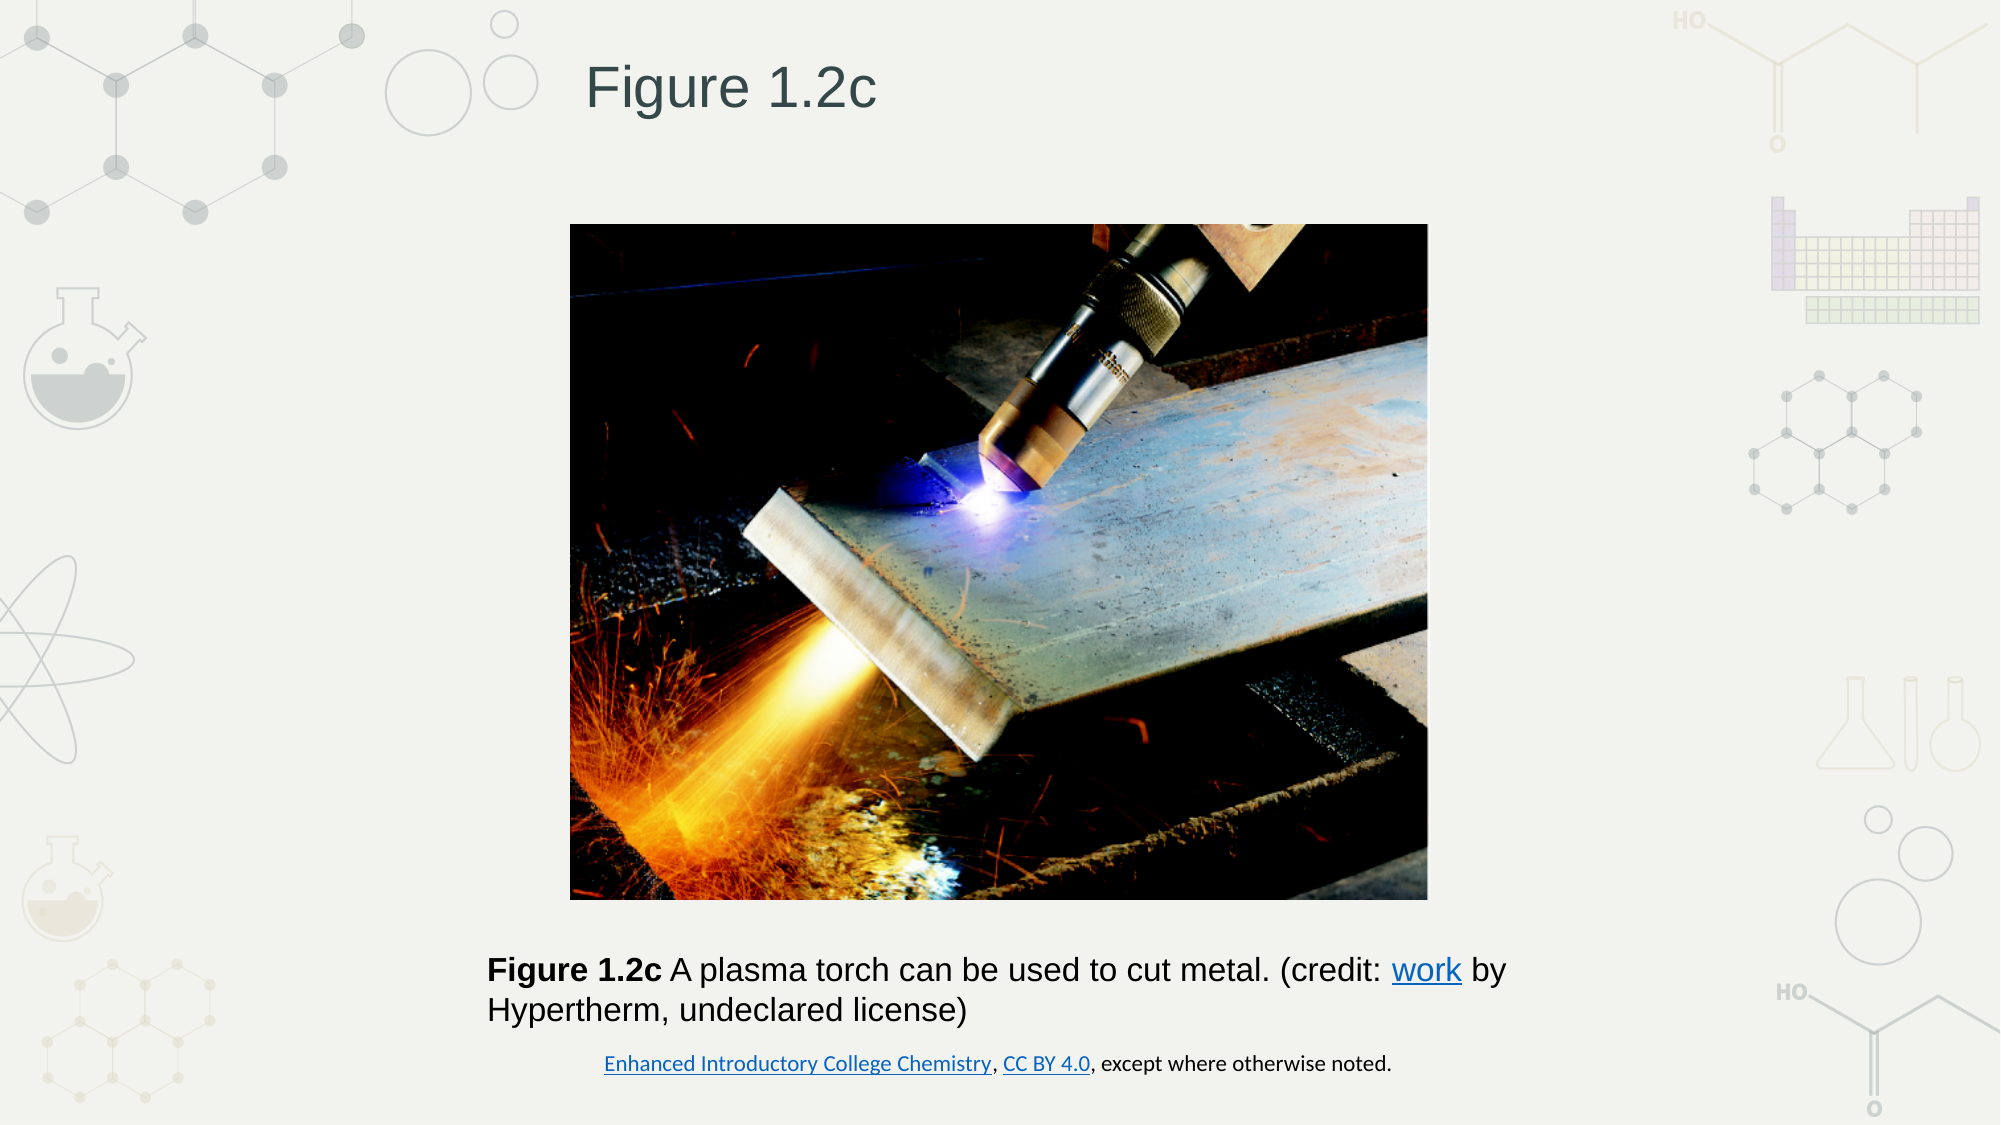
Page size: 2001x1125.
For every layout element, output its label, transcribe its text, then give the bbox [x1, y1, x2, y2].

title Figure 1.2c [570, 22, 1216, 128]
picture [0, 0, 2001, 1125]
list Figure 1.2c A plasma torch can be used to cut metal. (credit: work by Hypertherm, undeclared license) [472, 940, 1528, 1046]
